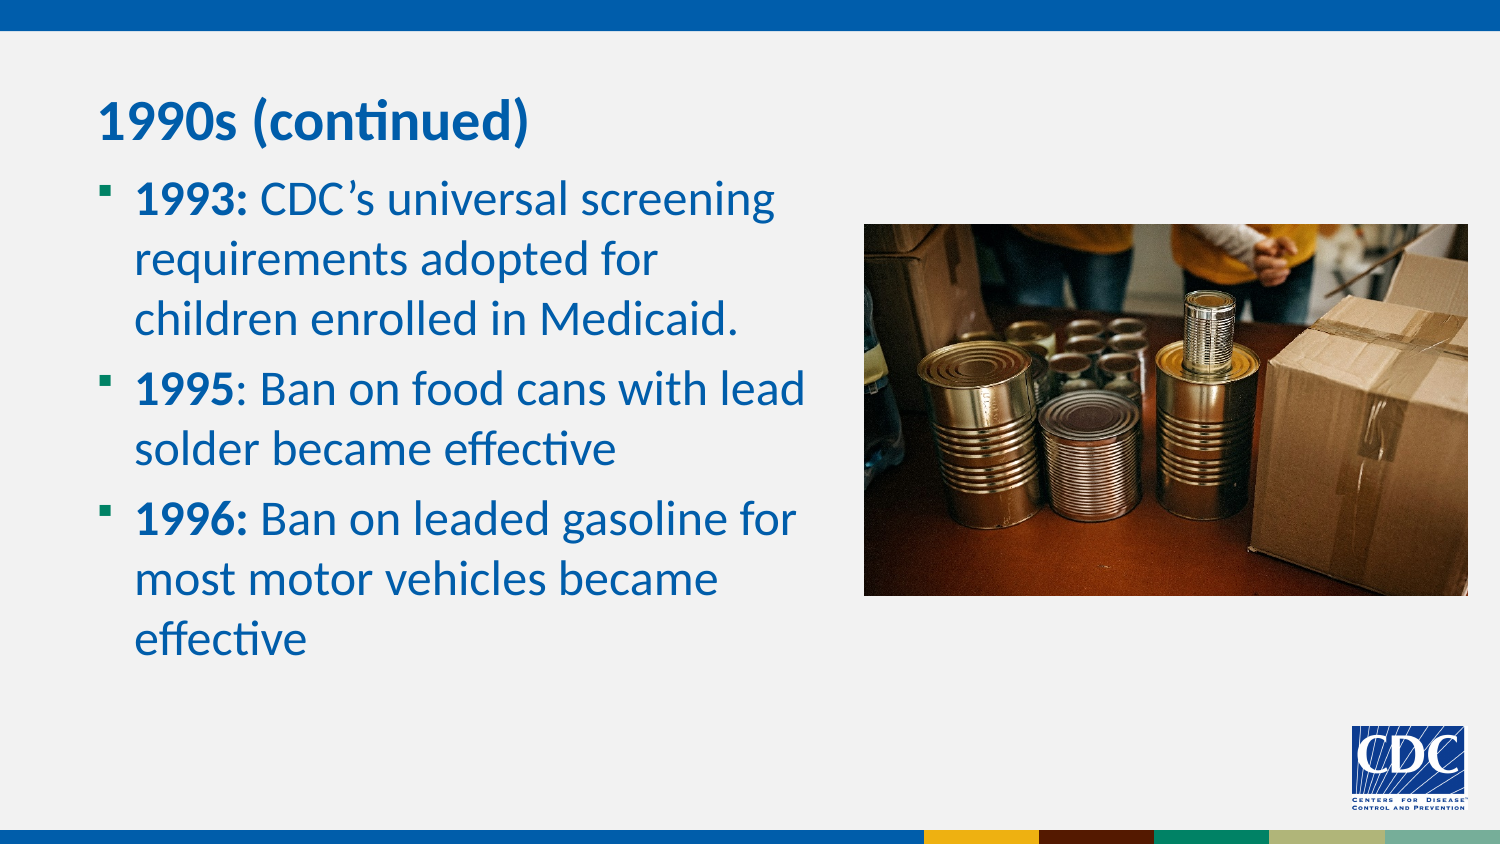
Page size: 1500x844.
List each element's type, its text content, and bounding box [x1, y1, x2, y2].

title 1990s (continued) [81, 46, 968, 188]
picture [864, 224, 1468, 597]
list 1993: CDC’s universal screening requirements adopted for children enrolled in Medicaid. 1995: Ban on food cans with lead solder became effective 1996: Ban on leaded gasoline for most motor vehicles became effective [81, 157, 828, 844]
picture [1351, 726, 1468, 810]
